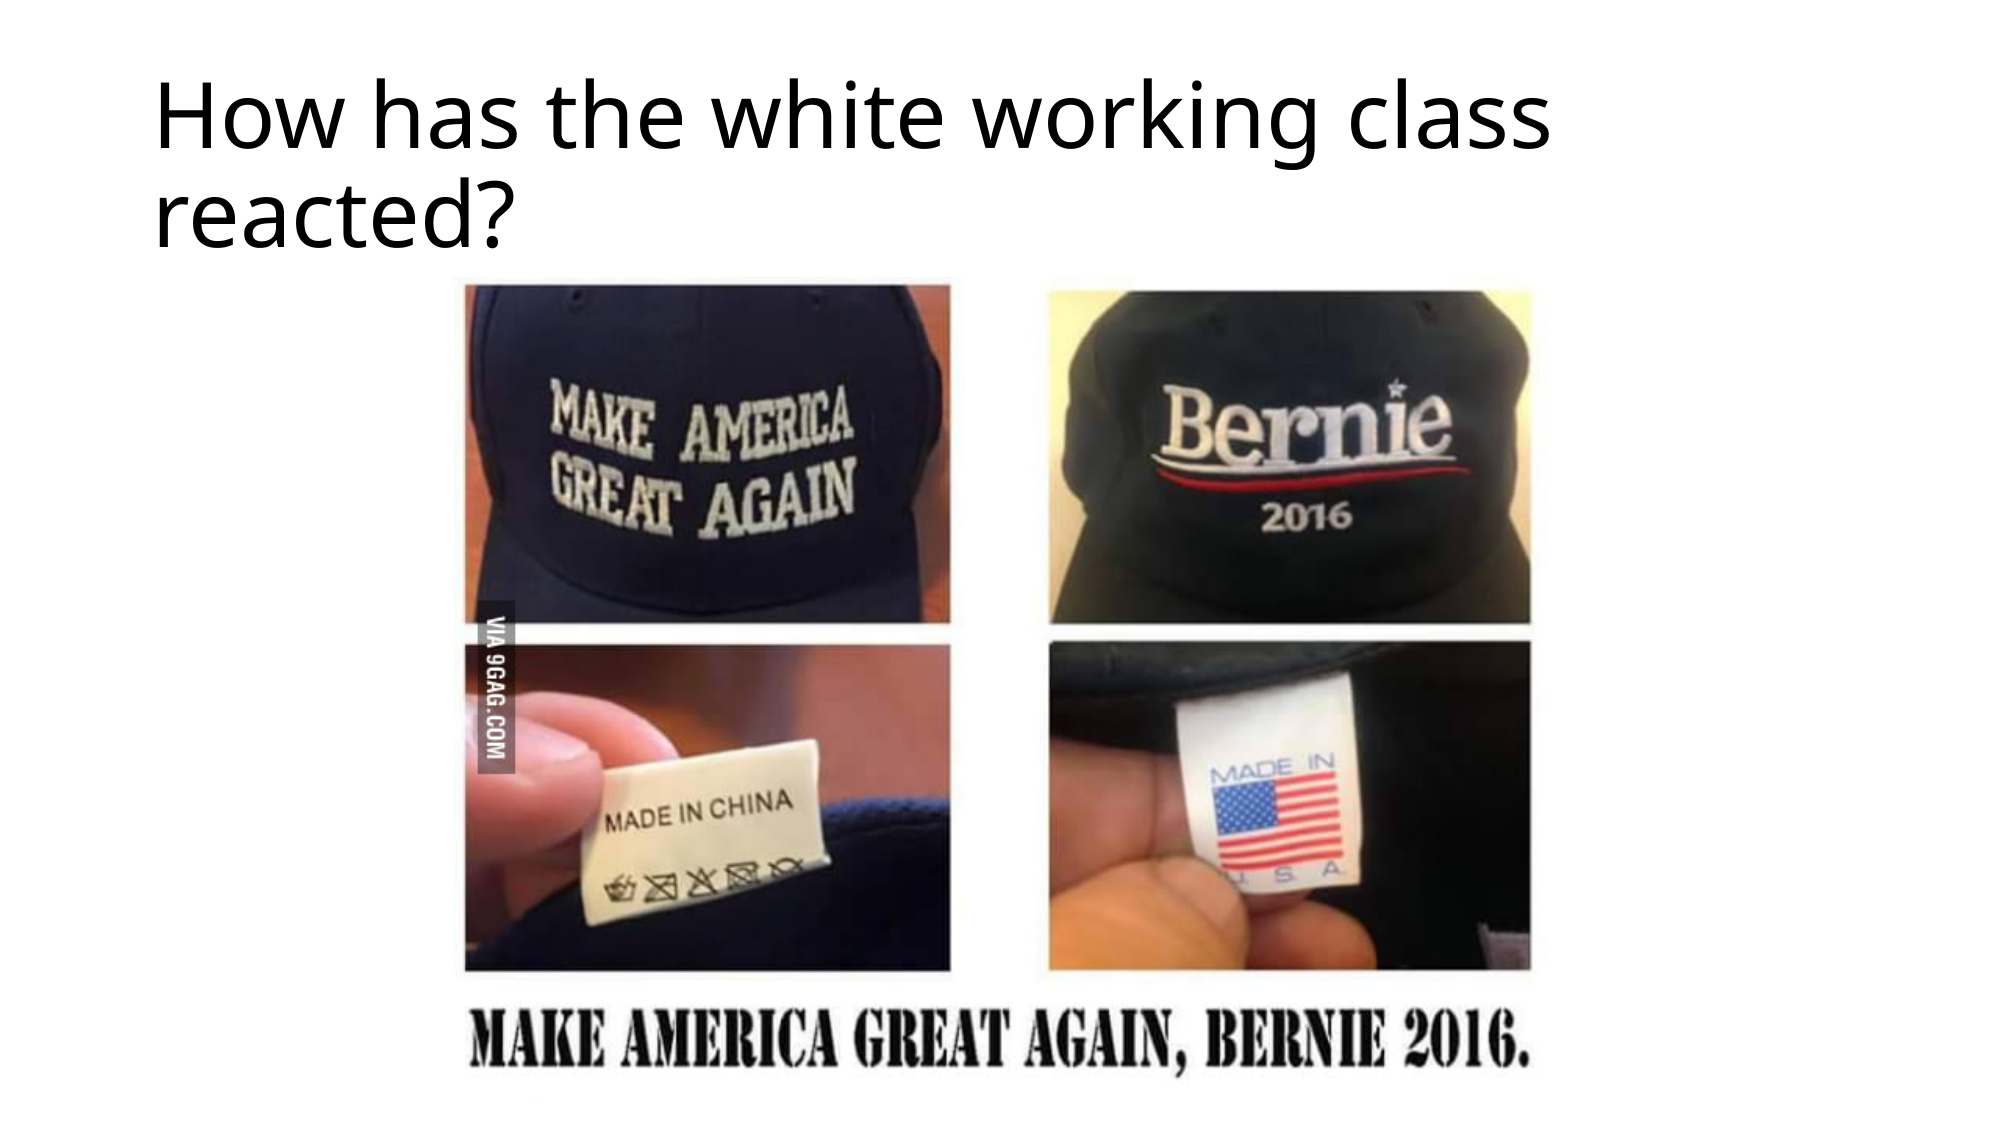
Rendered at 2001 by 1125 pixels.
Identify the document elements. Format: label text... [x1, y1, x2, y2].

picture [453, 277, 1547, 1098]
title How has the white working class reacted? [137, 59, 1863, 278]
